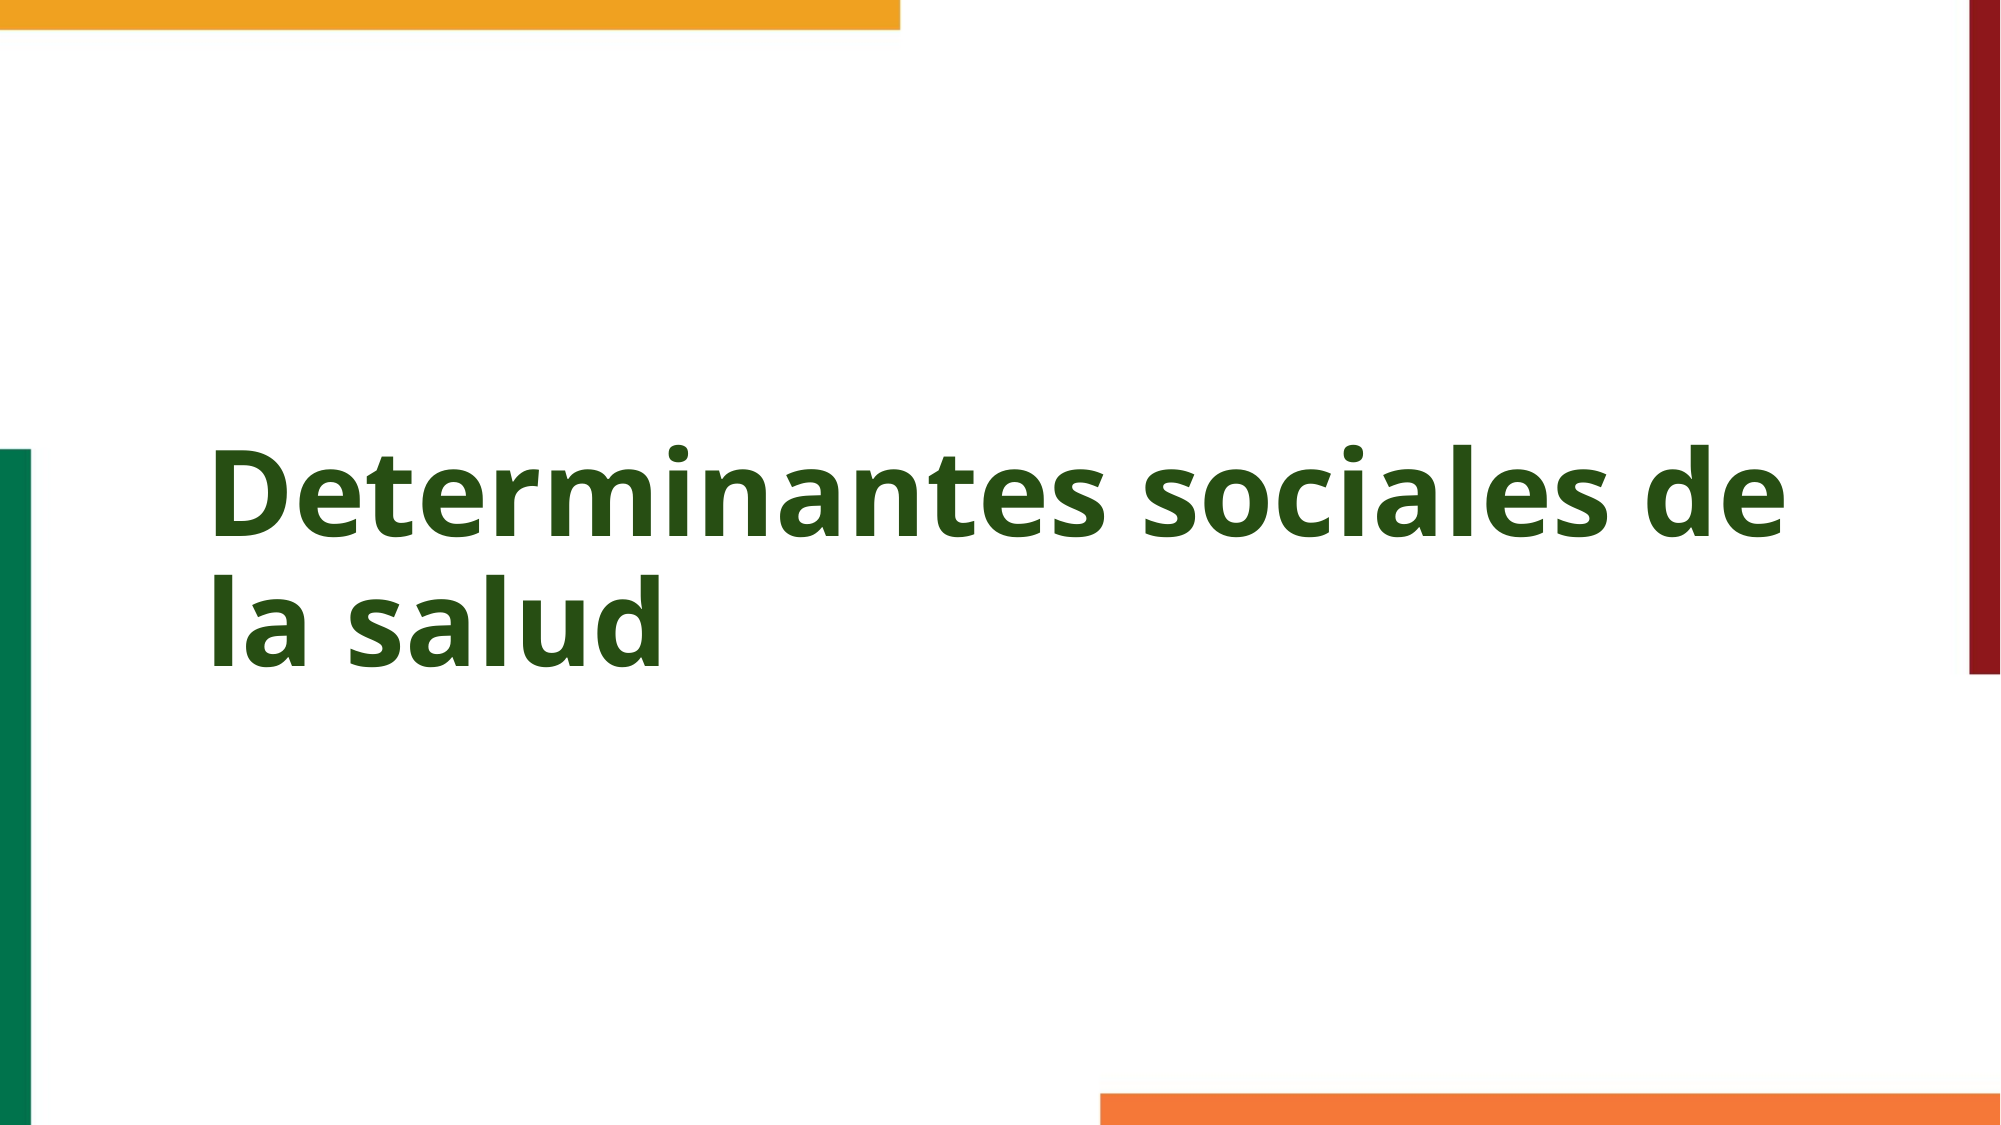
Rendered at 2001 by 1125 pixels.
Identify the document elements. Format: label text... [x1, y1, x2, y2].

picture [0, 0, 2001, 1125]
title Determinantes sociales de la salud [205, 424, 1795, 701]
